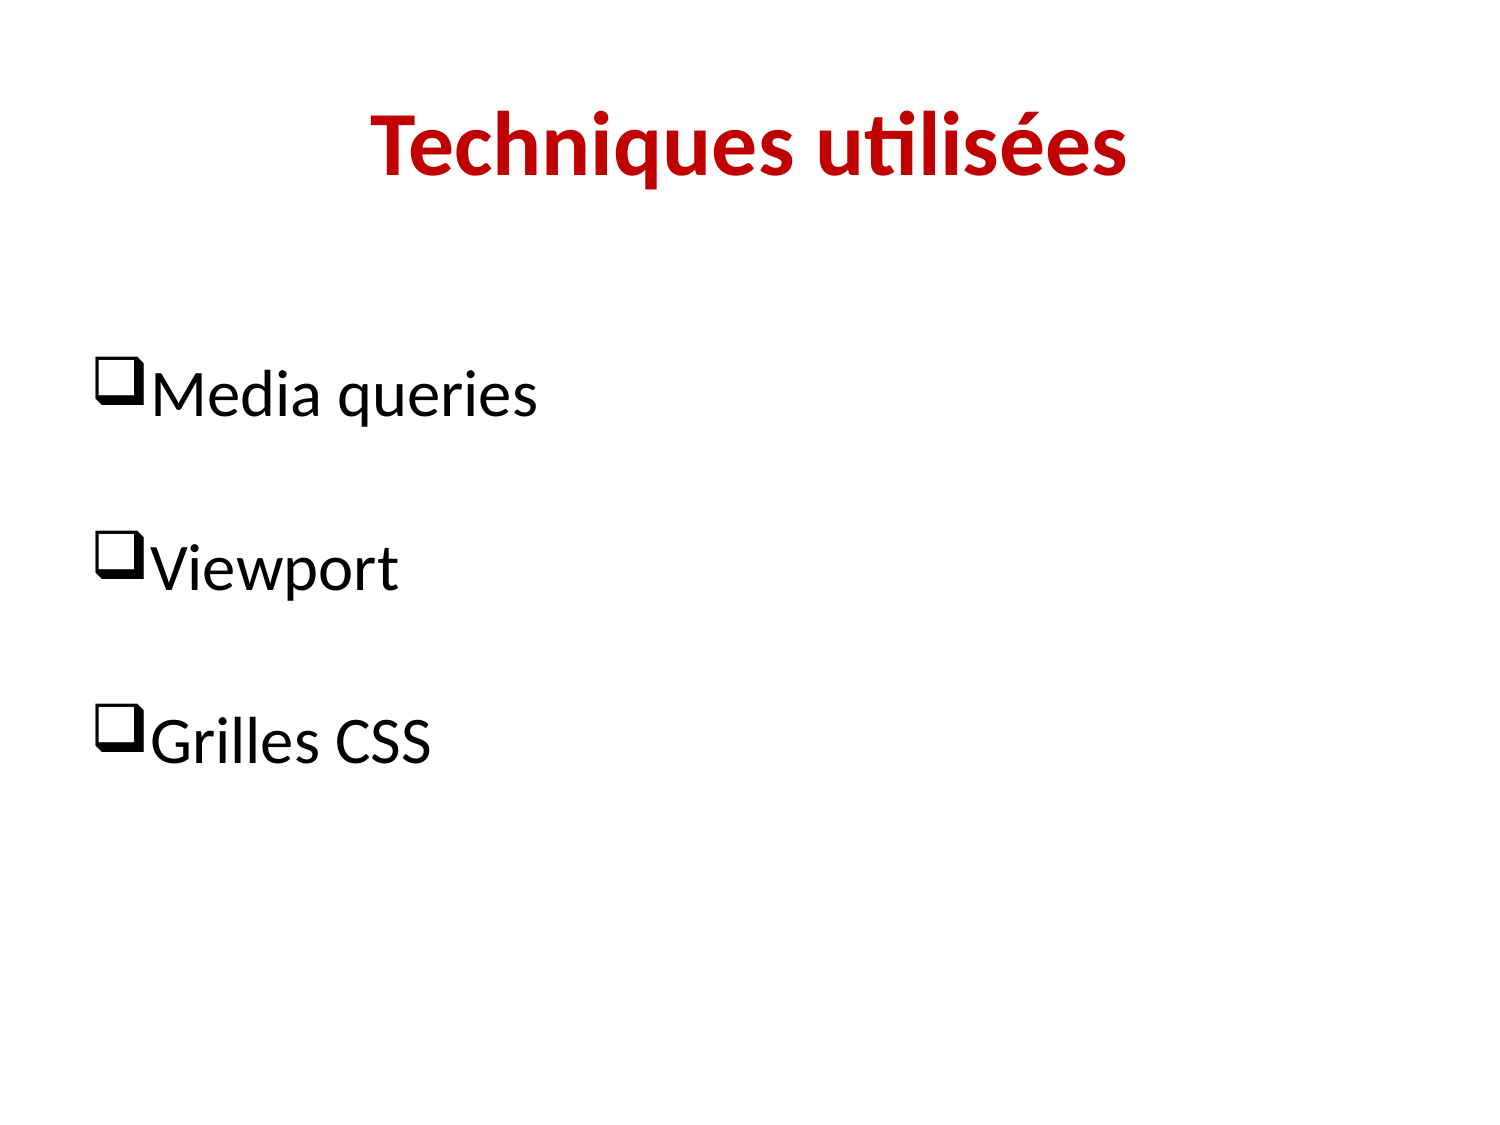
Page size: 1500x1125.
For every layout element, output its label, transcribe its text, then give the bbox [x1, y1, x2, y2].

list Media queries Viewport Grilles CSS [75, 262, 1425, 1005]
title Techniques utilisées [75, 45, 1425, 233]
